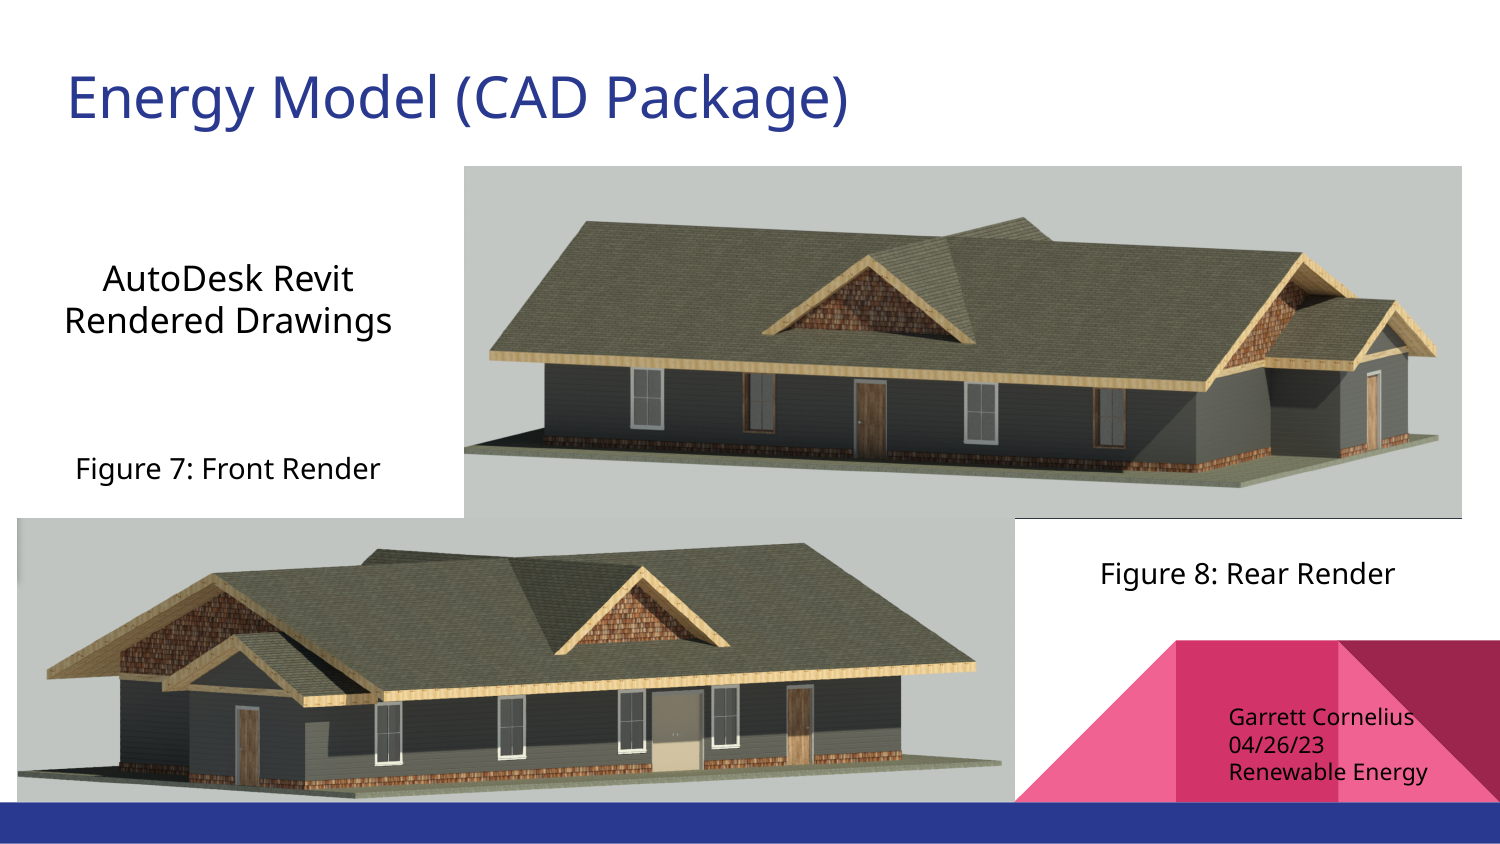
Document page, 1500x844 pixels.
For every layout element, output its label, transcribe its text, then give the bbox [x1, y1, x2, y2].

text_box Figure 8: Rear Render [1033, 540, 1463, 606]
title Energy Model (CAD Package) [51, 45, 1449, 145]
picture [17, 166, 1463, 802]
text_box Figure 7: Front Render [14, 435, 443, 501]
text_box Garrett Cornelius 04/26/23 Renewable Energy [1213, 687, 1463, 801]
text_box AutoDesk Revit Rendered Drawings [33, 241, 423, 356]
